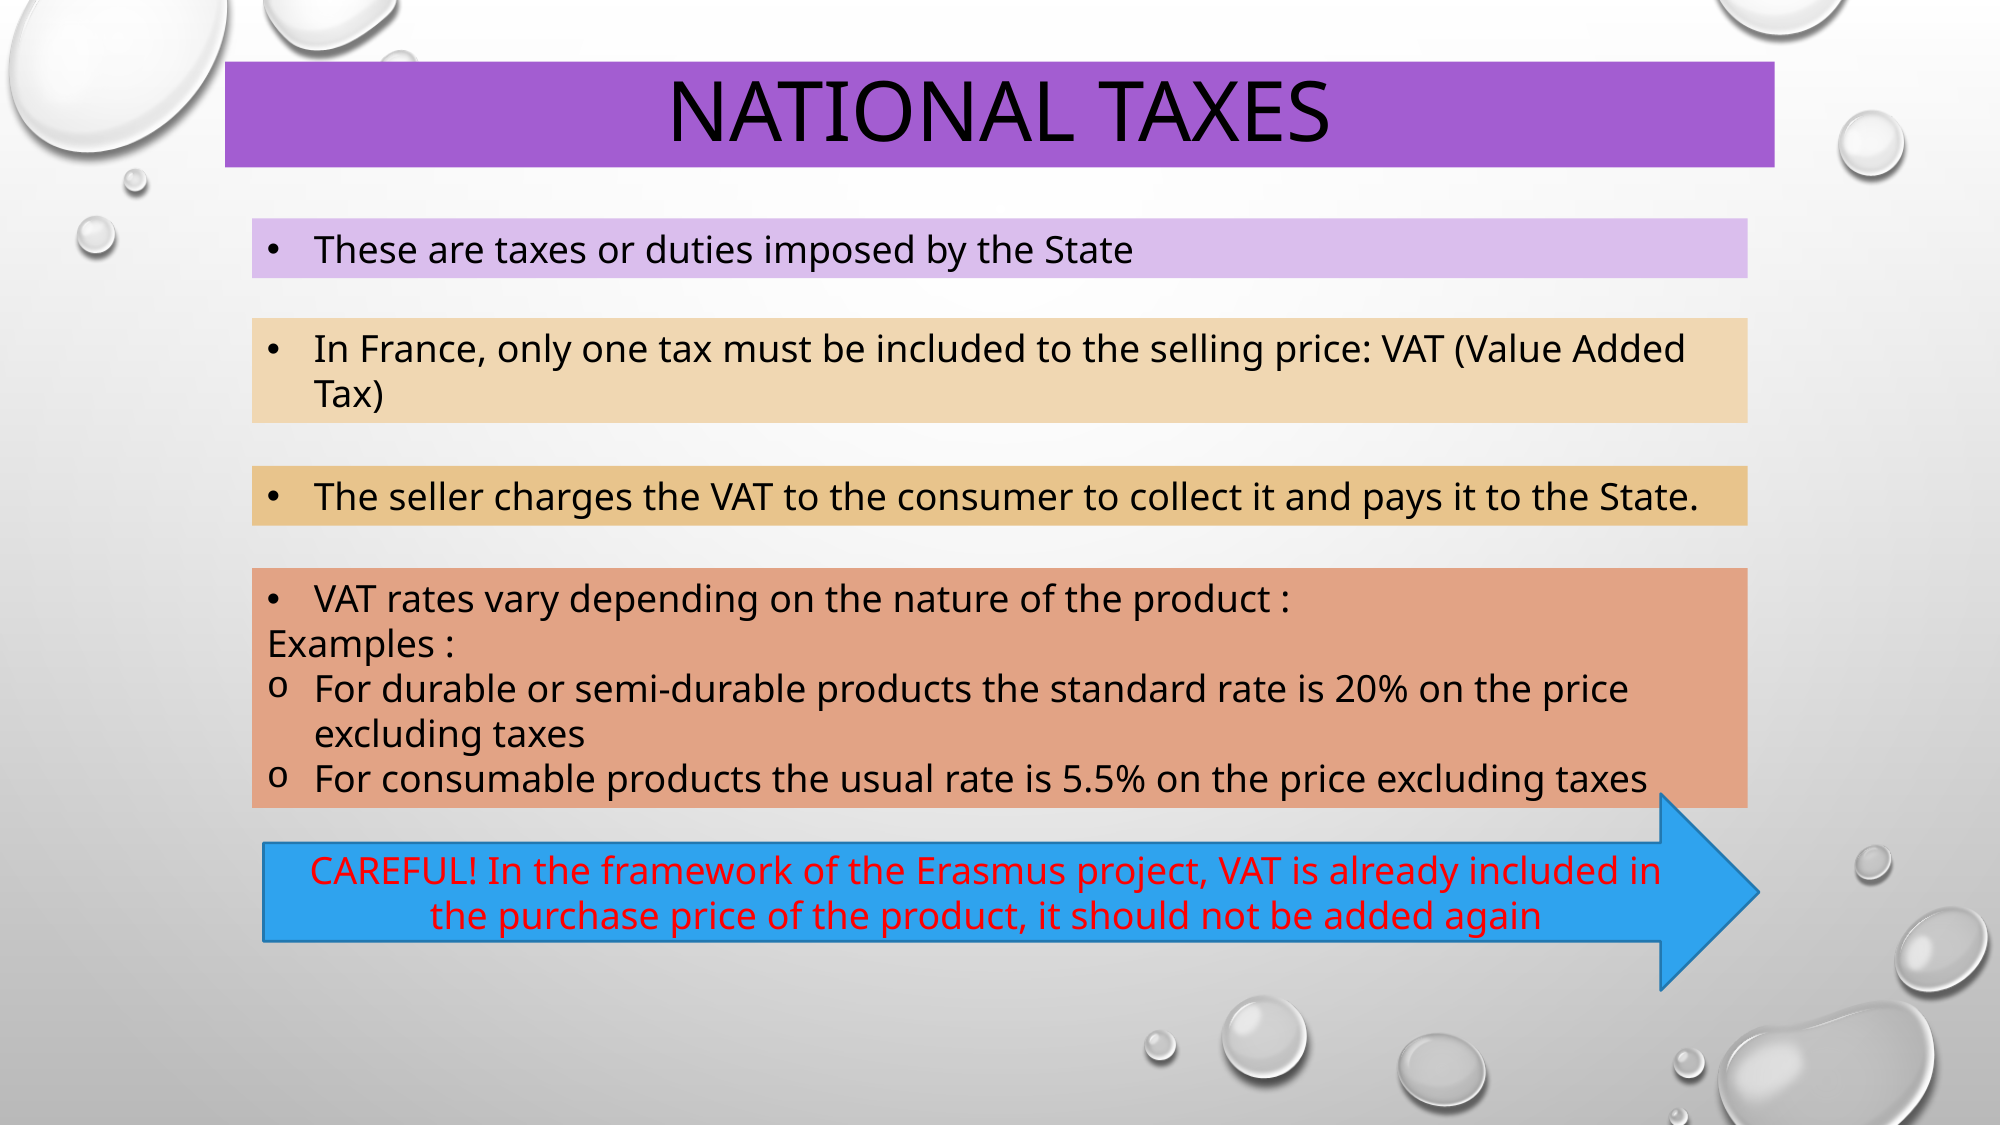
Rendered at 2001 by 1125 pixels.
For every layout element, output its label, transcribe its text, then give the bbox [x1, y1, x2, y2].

text_box CAREFUL! In the framework of the Erasmus project, VAT is already included in the purchase price of the product, it should not be added again [262, 792, 1761, 992]
text_box The seller charges the VAT to the consumer to collect it and pays it to the State. [252, 465, 1748, 526]
title NATIONAL TAXES [225, 61, 1775, 168]
text_box In France, only one tax must be included to the selling price: VAT (Value Added Tax) [252, 318, 1748, 423]
picture [0, 0, 2000, 1125]
text_box VAT rates vary depending on the nature of the product : Examples : For durable or semi-durable products the standard rate is 20% on the price excluding taxes For consumable products the usual rate is 5.5% on the price excluding taxes [252, 568, 1748, 808]
text_box These are taxes or duties imposed by the State [252, 218, 1748, 279]
